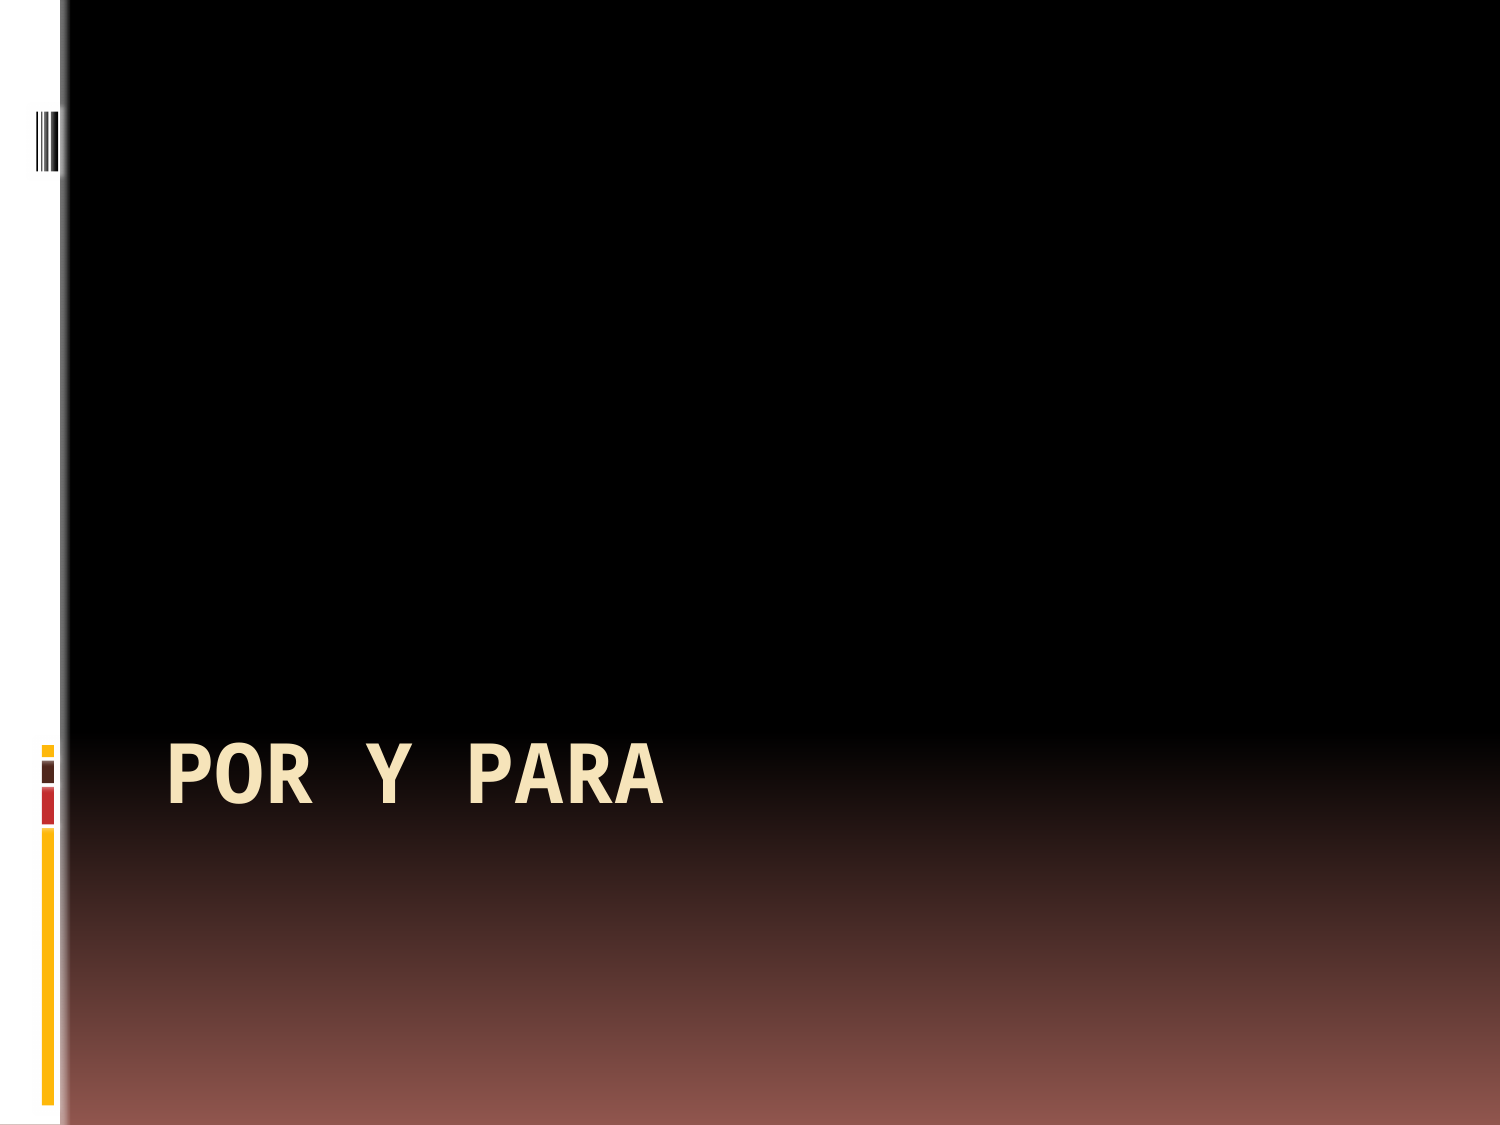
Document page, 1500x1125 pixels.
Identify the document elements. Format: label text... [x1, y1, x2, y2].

title Por y para [150, 712, 1425, 1037]
